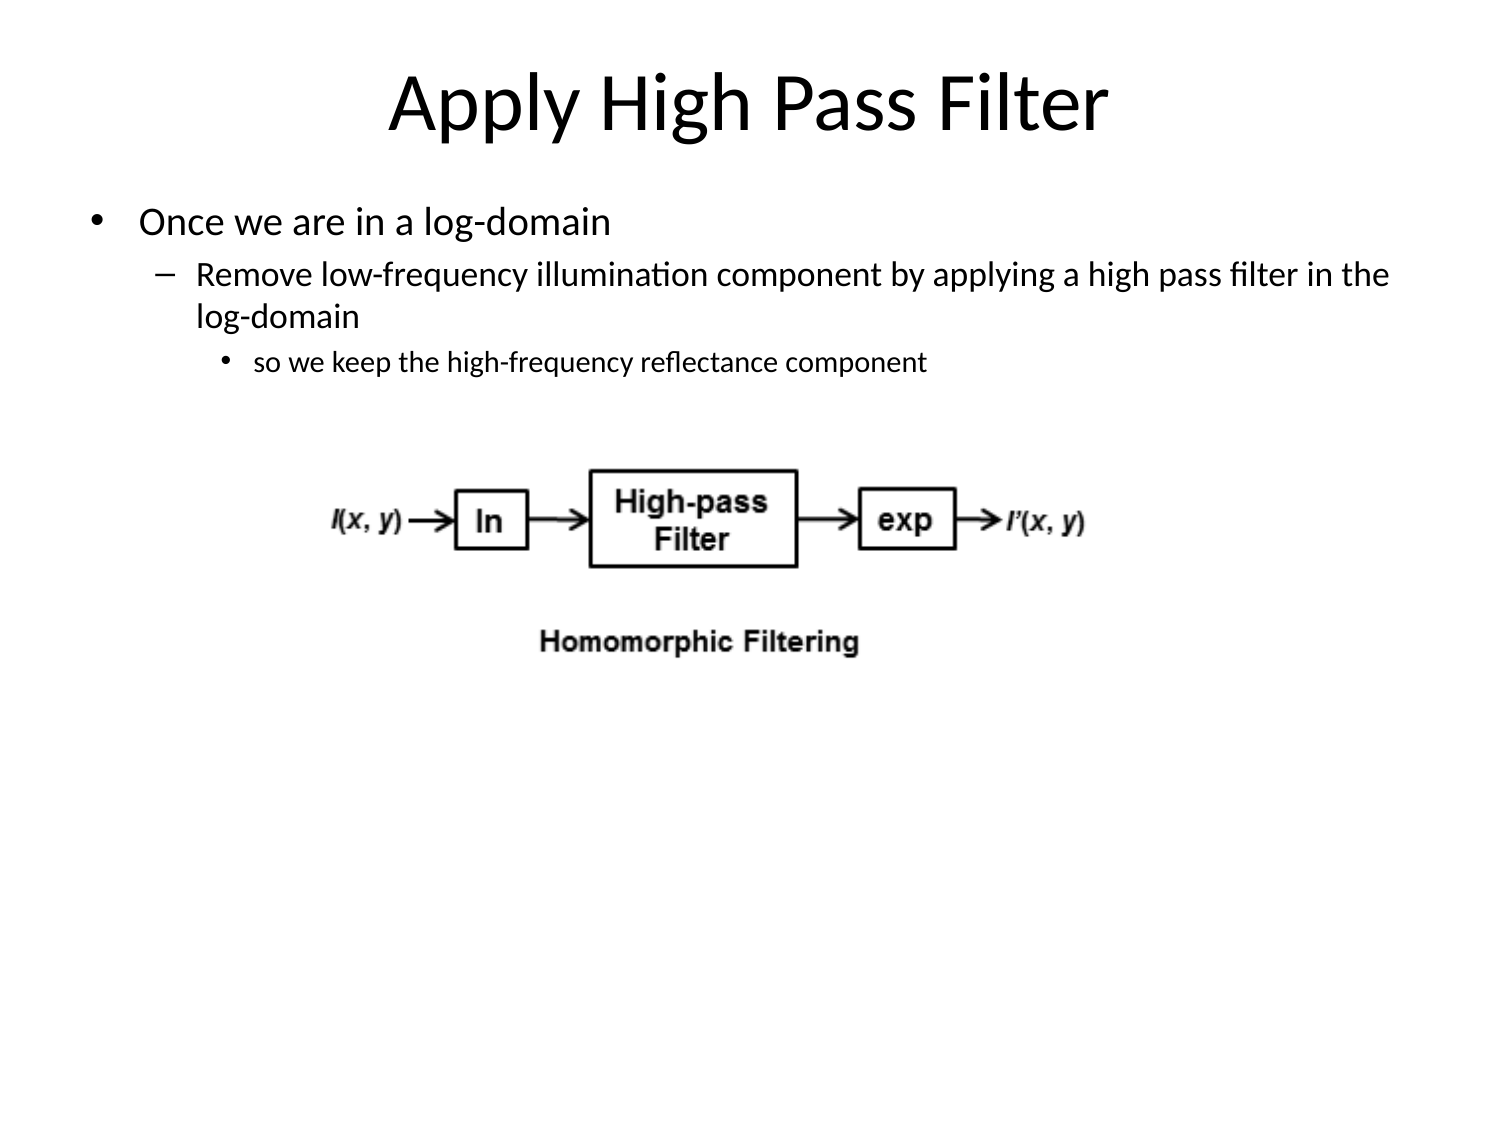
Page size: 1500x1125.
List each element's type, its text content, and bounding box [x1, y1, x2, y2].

title Apply High Pass Filter [75, 45, 1425, 150]
picture [312, 412, 1101, 672]
list Once we are in a log-domain Remove low-frequency illumination component by applying a high pass filter in the log-domain so we keep the high-frequency reflectance component [75, 187, 1425, 388]
